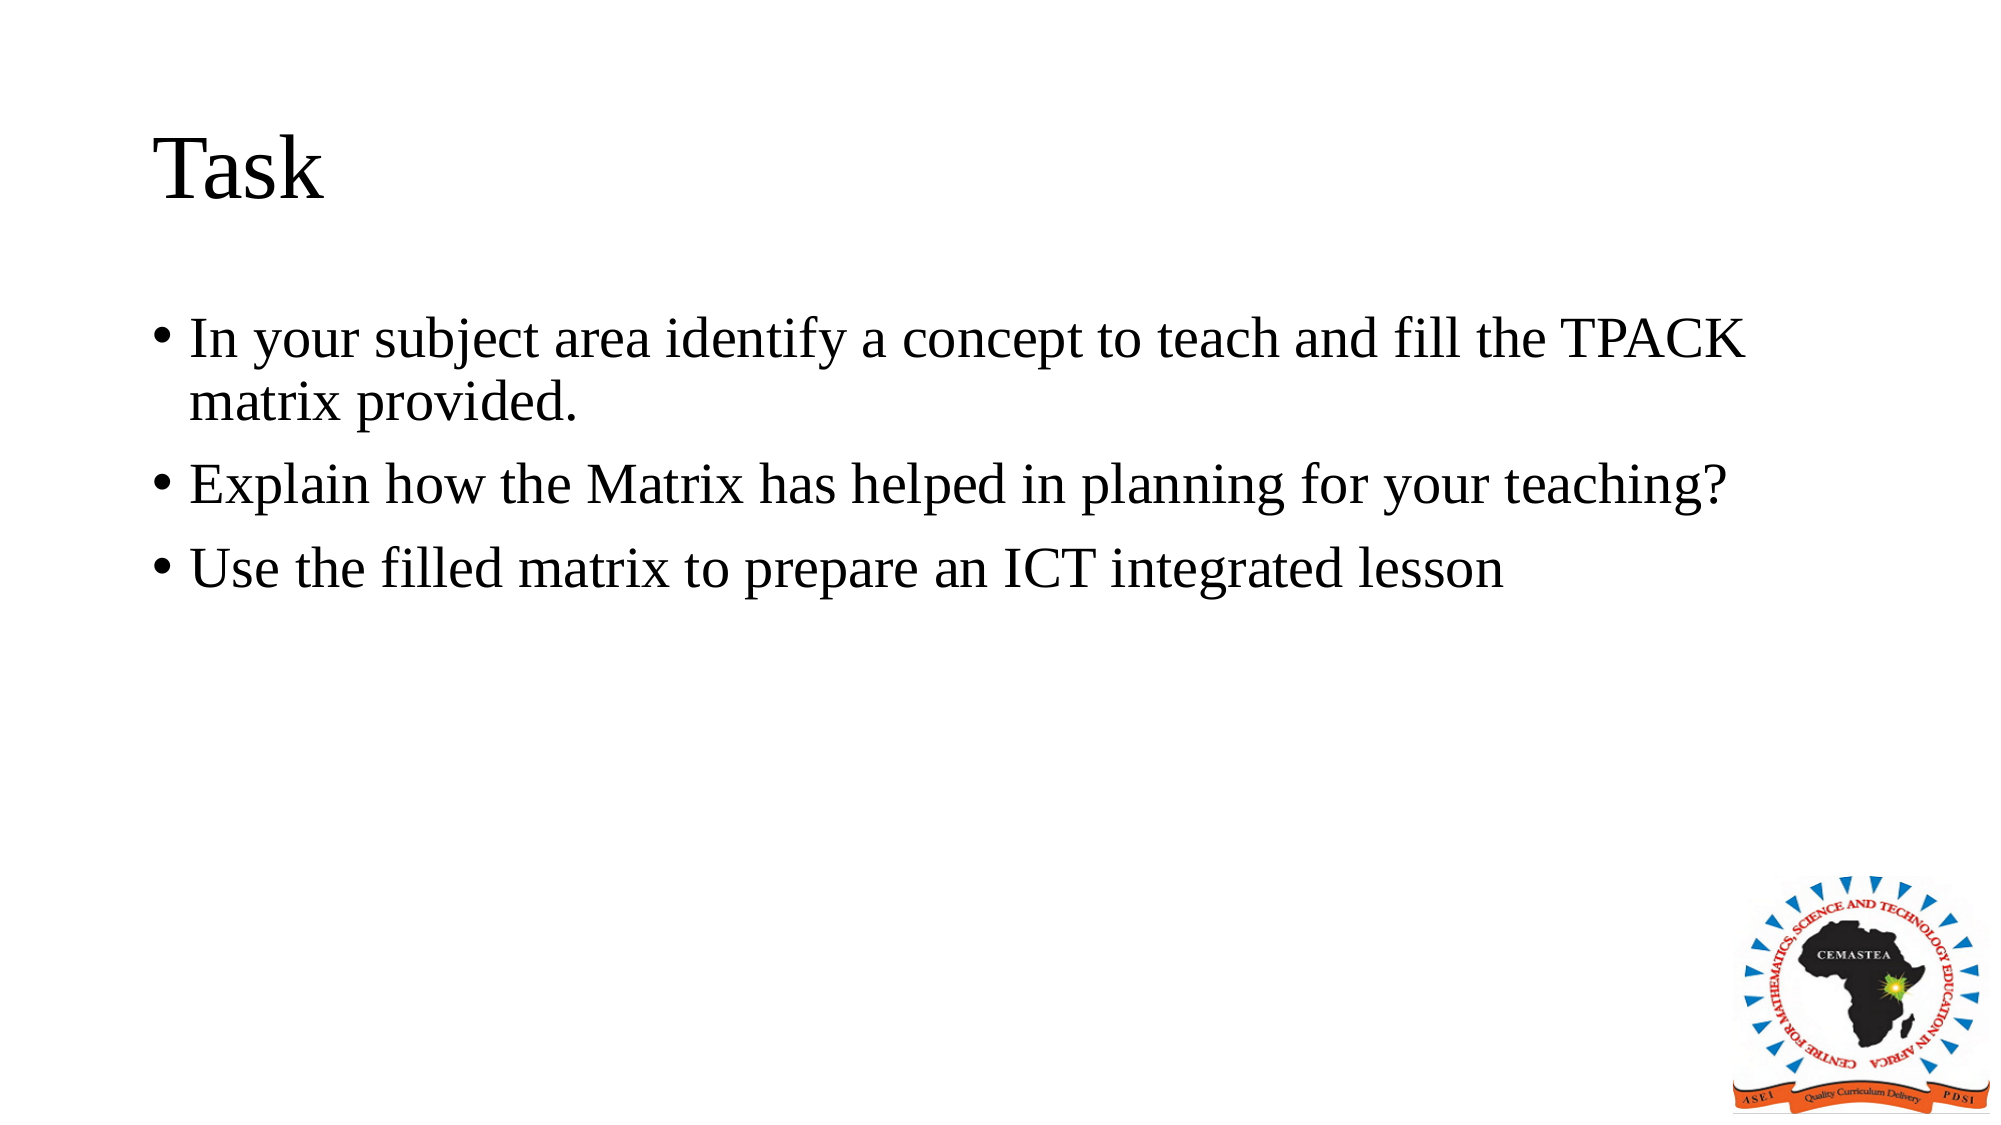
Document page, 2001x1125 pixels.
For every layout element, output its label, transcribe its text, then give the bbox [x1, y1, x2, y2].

picture [1732, 875, 1992, 1125]
title Task [137, 59, 1863, 278]
list In your subject area identify a concept to teach and fill the TPACK matrix provided. Explain how the Matrix has helped in planning for your teaching? Use the filled matrix to prepare an ICT integrated lesson [137, 299, 1863, 1014]
